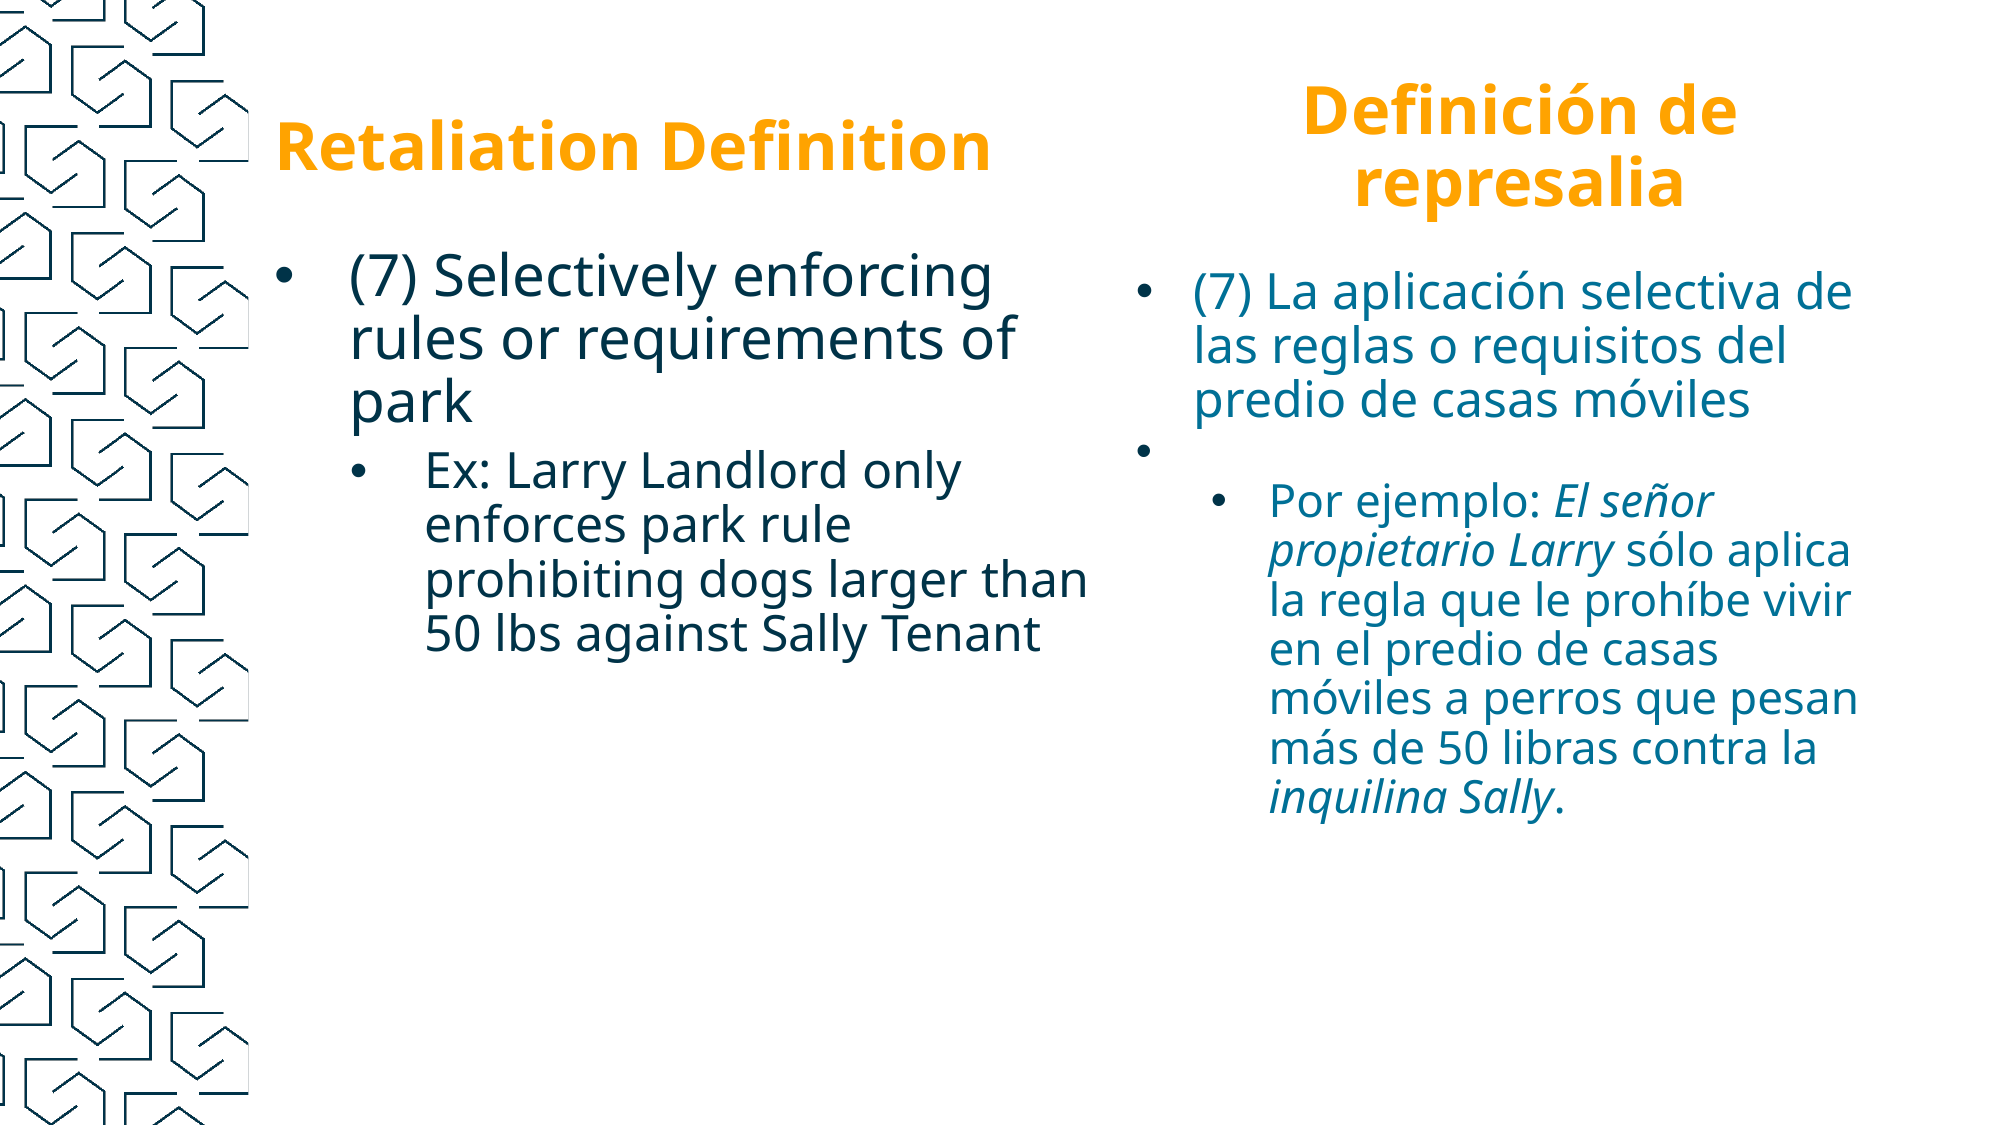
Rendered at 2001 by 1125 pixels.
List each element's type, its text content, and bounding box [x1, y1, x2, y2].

text_box (7) La aplicación selectiva de las reglas o requisitos del predio de casas móviles Por ejemplo: El señor propietario Larry sólo aplica la regla que le prohíbe vivir en el predio de casas móviles a perros que pesan más de 50 libras contra la inquilina Sally. [1112, 258, 1905, 1100]
picture [0, 589, 48, 650]
picture [159, 1111, 198, 1125]
picture [0, 216, 48, 276]
picture [0, 402, 48, 463]
picture [0, 961, 48, 1023]
text_box Definición de represalia [1137, 27, 1905, 270]
text_box (7) Selectively enforcing rules or requirements of park Ex: Larry Landlord only enforces park rule prohibiting dogs larger than 50 lbs against Sally Tenant [259, 155, 1112, 1100]
picture [0, 775, 48, 836]
text_box Retaliation Definition [259, 79, 1125, 218]
picture [0, 0, 249, 1125]
picture [0, 30, 48, 90]
